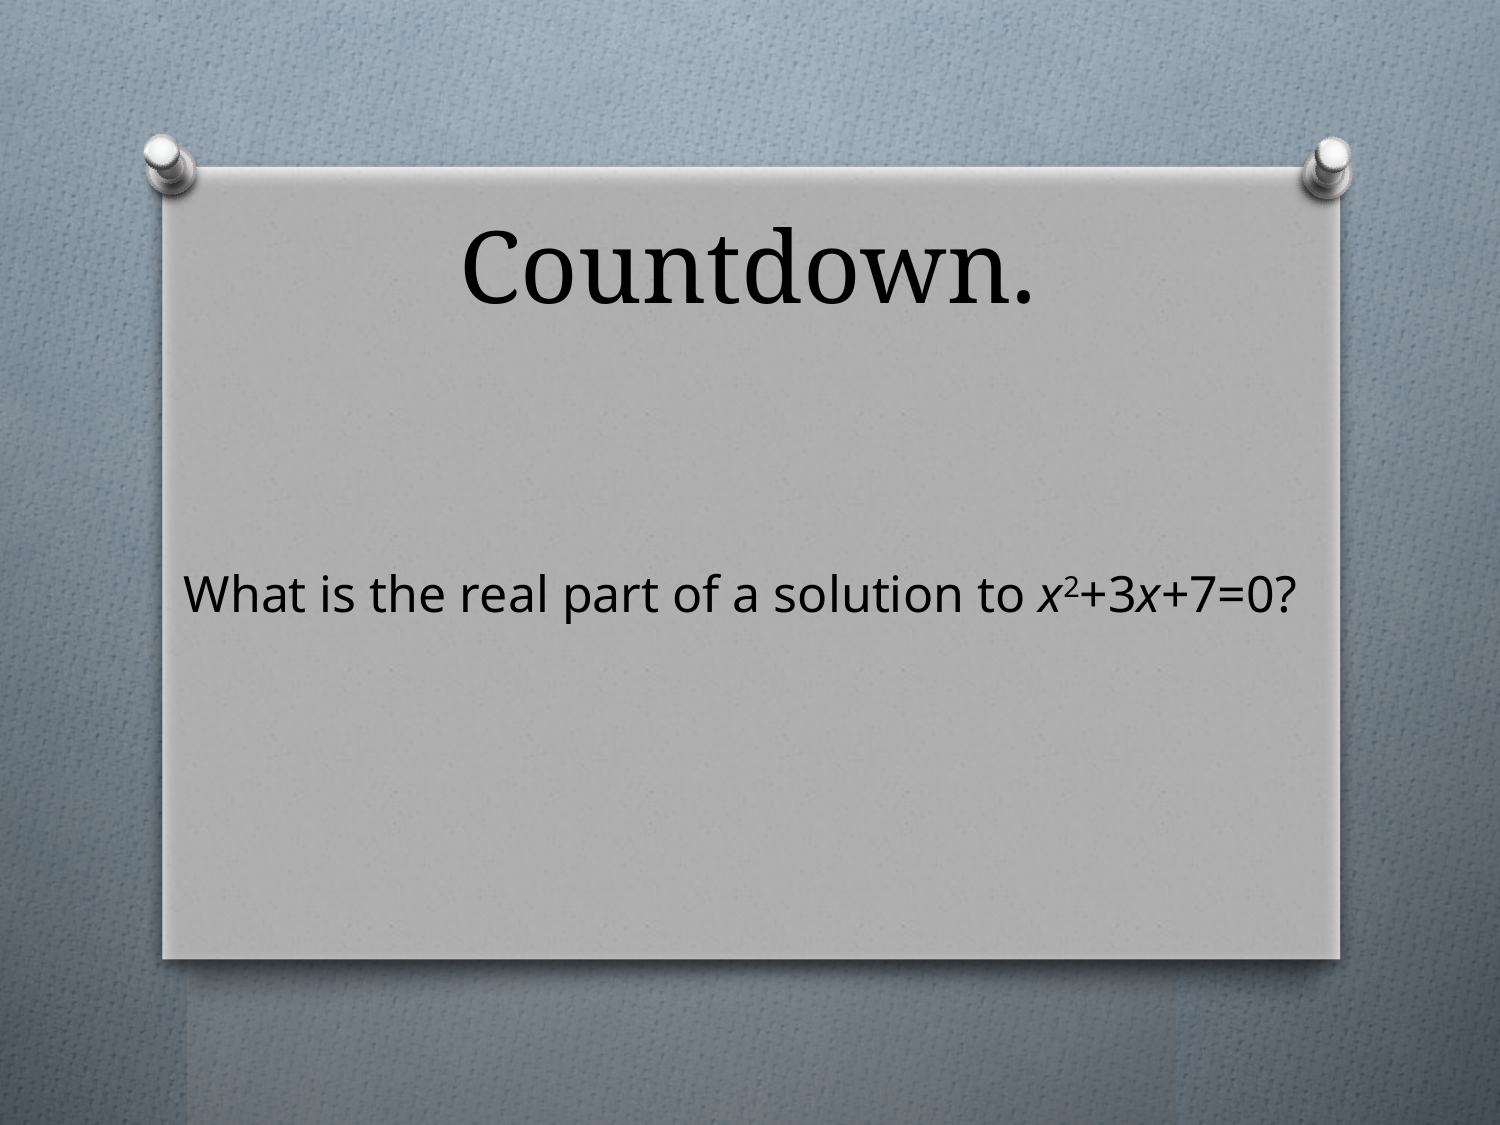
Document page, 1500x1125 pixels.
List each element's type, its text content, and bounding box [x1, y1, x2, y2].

picture [1274, 109, 1396, 219]
picture [112, 100, 235, 206]
text_box What is the real part of a solution to x2+3x+7=0? [168, 555, 1325, 631]
title Countdown. [156, 165, 1340, 331]
